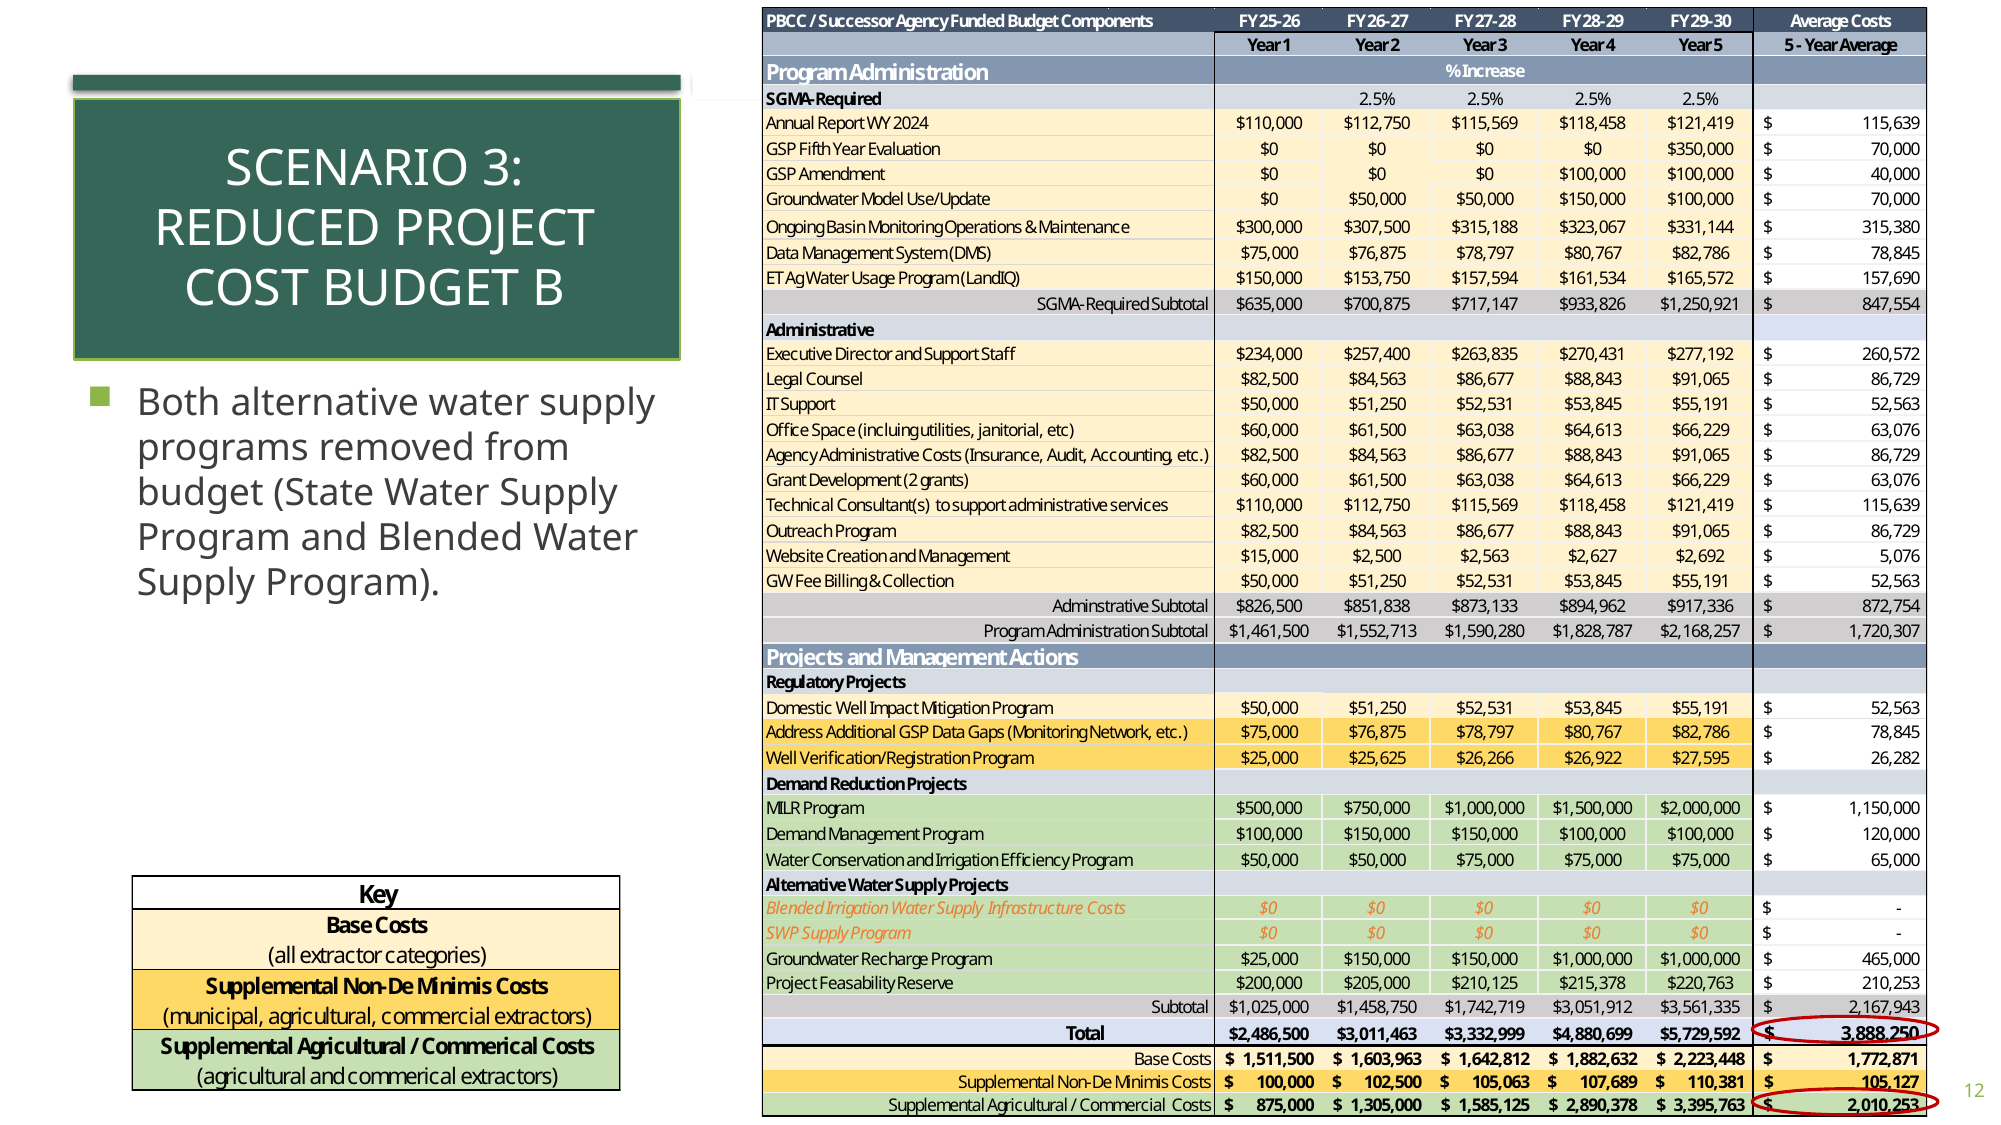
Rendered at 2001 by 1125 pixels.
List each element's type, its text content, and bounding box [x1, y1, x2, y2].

text_box [1933, 1023, 1940, 1036]
picture [131, 875, 623, 1093]
slide_number 12 [1932, 1062, 2000, 1122]
title Scenario 3: Reduced Project Cost Budget B [84, 127, 666, 323]
text_box [1933, 1095, 1940, 1108]
picture [761, 6, 1929, 1118]
list Both alternative water supply programs removed from budget (State Water Supply Program and Blended Water Supply Program). [71, 370, 682, 734]
